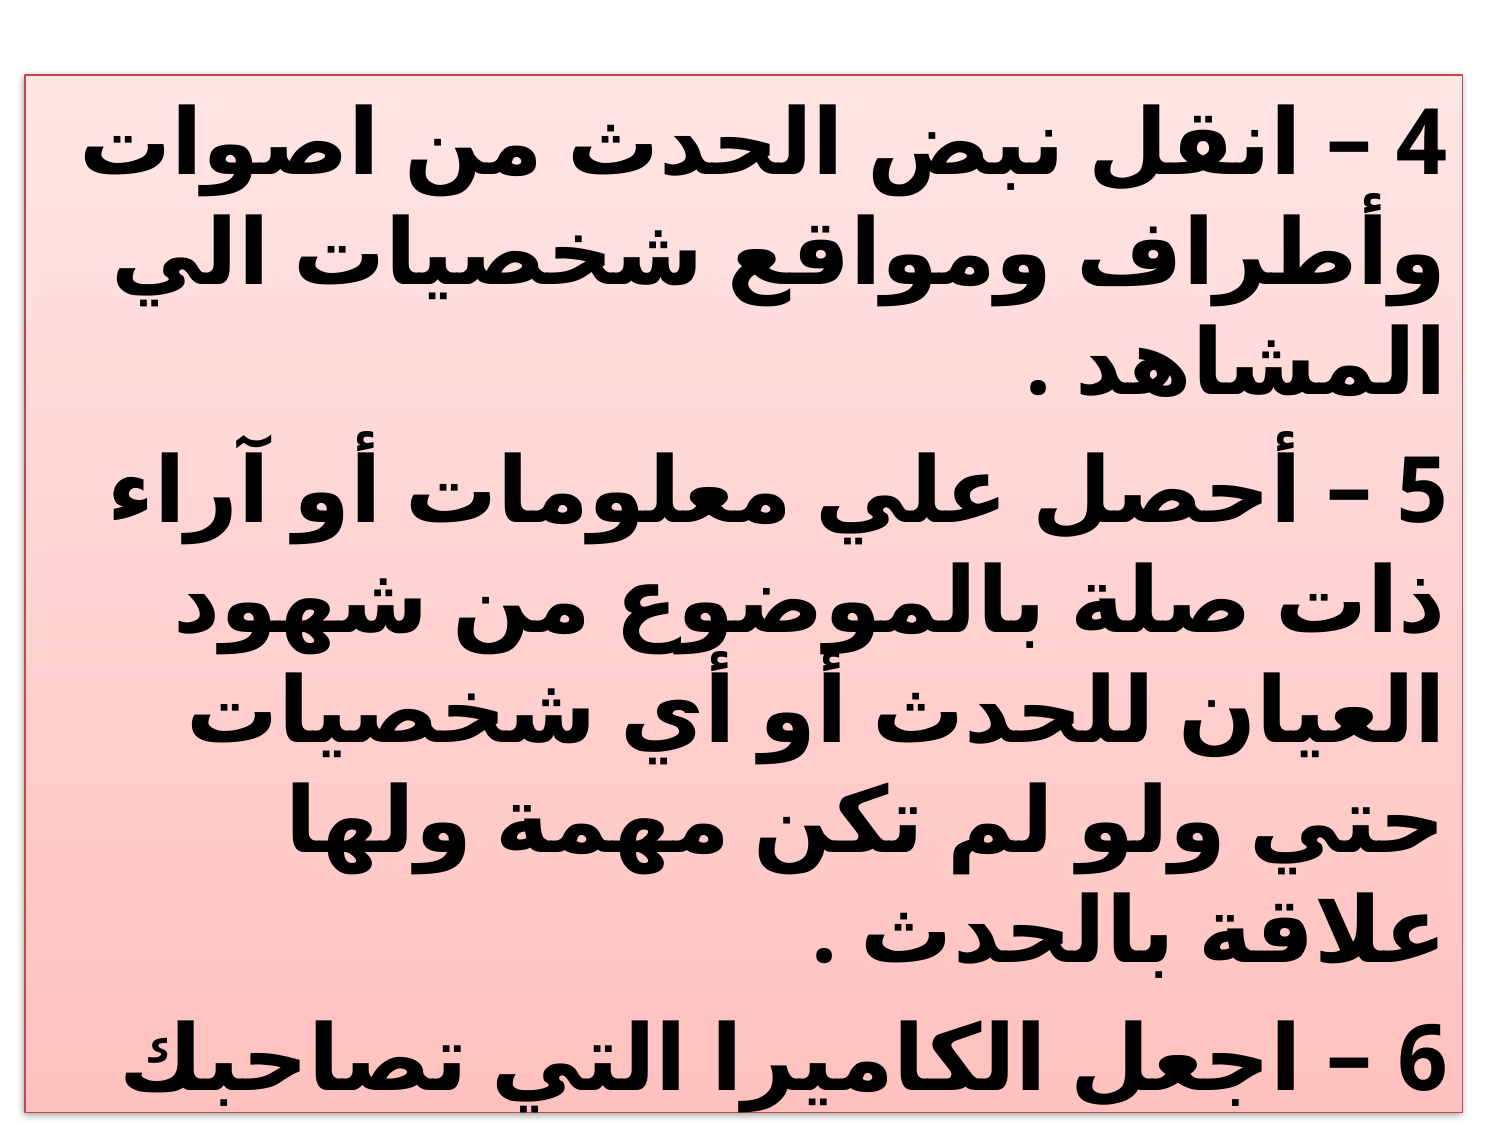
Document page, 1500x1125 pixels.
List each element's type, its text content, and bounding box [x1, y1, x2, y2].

list 4 – انقل نبض الحدث من اصوات وأطراف ومواقع شخصيات الي المشاهد . 5 – أحصل علي معلومات أو آراء ذات صلة بالموضوع من شهود العيان للحدث أو أي شخصيات حتي ولو لم تكن مهمة ولها علاقة بالحدث . 6 – اجعل الكاميرا التي تصاحبك تتجول في مكان الحدث وتصور كل التفاصيل حتي ولو لم تكن مهمة فقد يظهر موقف يثير الانتباه . [24, 74, 1463, 1113]
